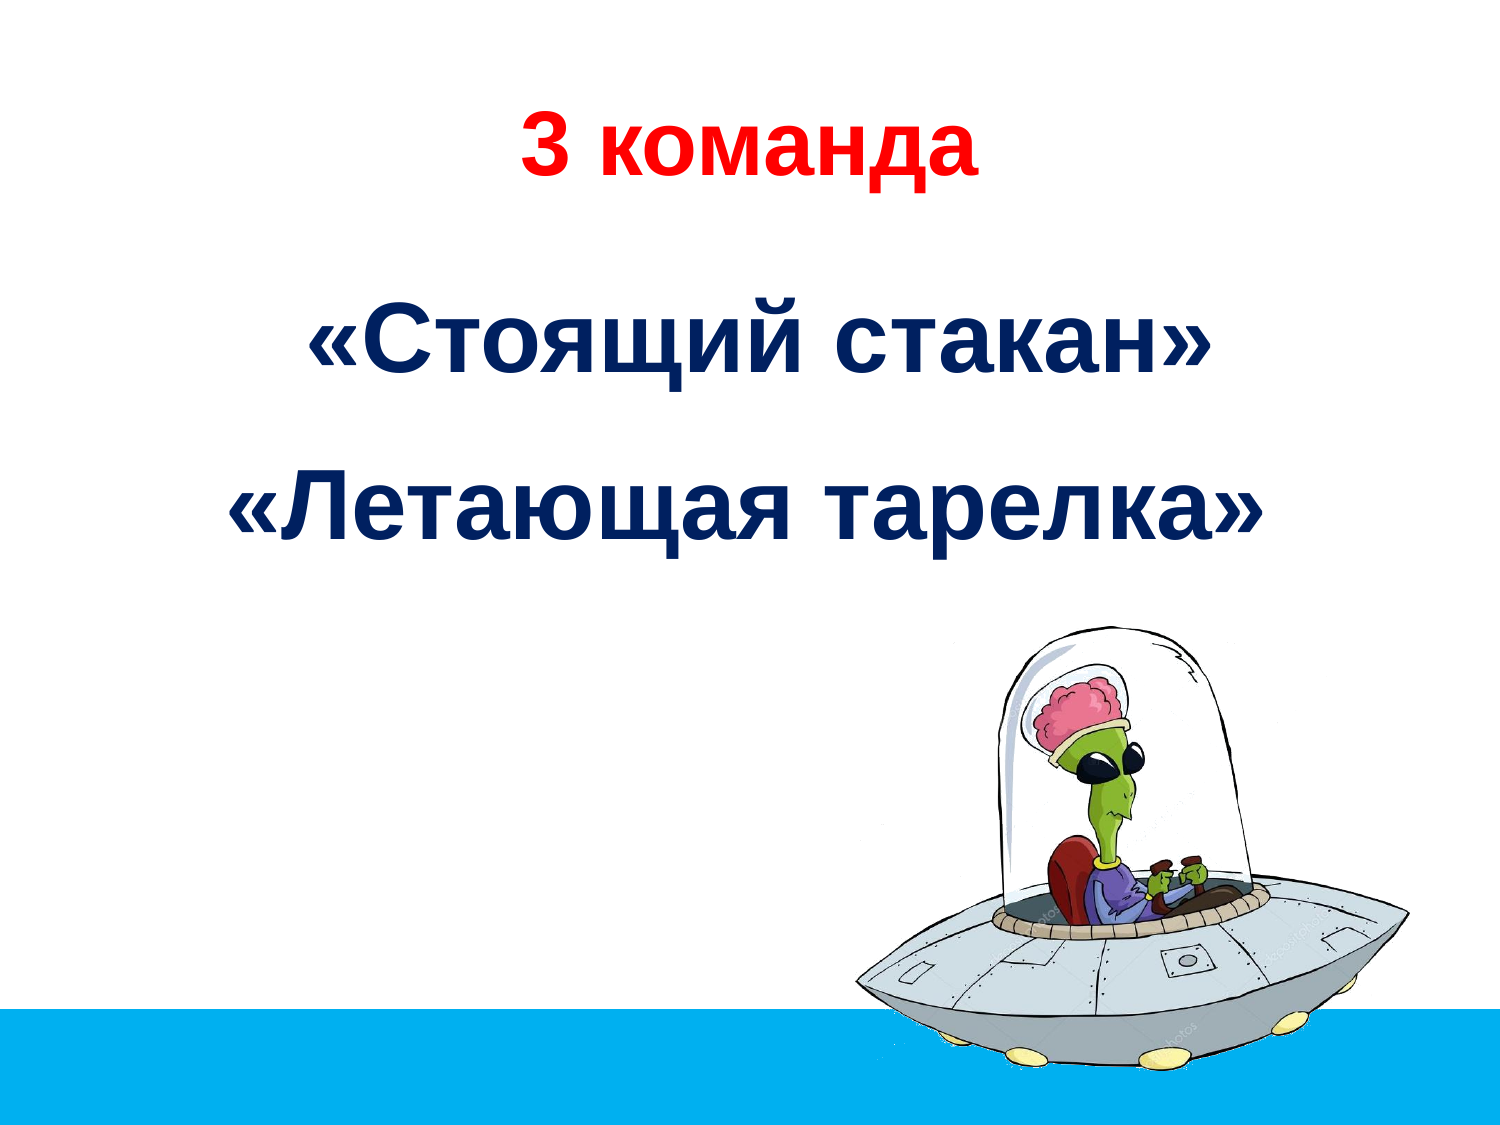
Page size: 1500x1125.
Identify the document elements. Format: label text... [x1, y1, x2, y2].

picture [855, 626, 1410, 1070]
title 3 команда [75, 45, 1425, 233]
list «Стоящий стакан» [64, 264, 1457, 421]
text_box «Летающая тарелка» [210, 432, 1284, 568]
text_box [0, 1009, 1500, 1125]
